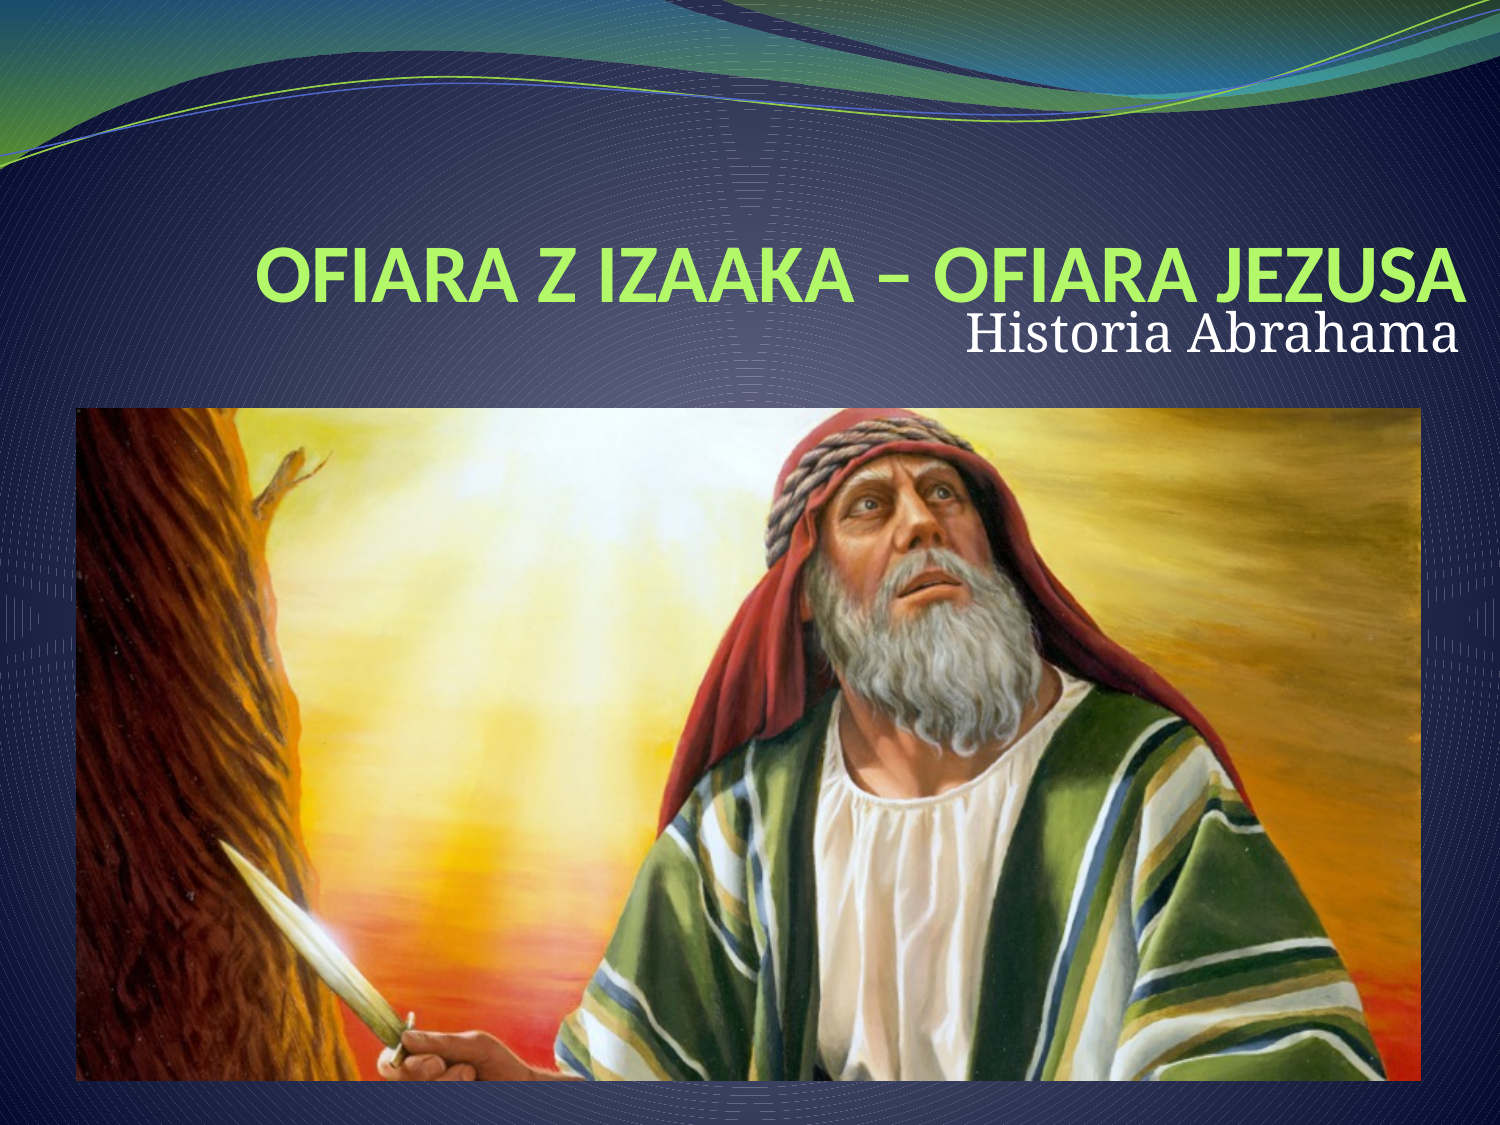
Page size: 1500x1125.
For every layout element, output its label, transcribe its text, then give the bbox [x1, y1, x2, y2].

subtitle Historia Abrahama [183, 290, 1472, 579]
picture [76, 408, 1421, 1082]
title OFIARA Z IZAAKA – OFIARA JEZUSA [183, 19, 1471, 290]
